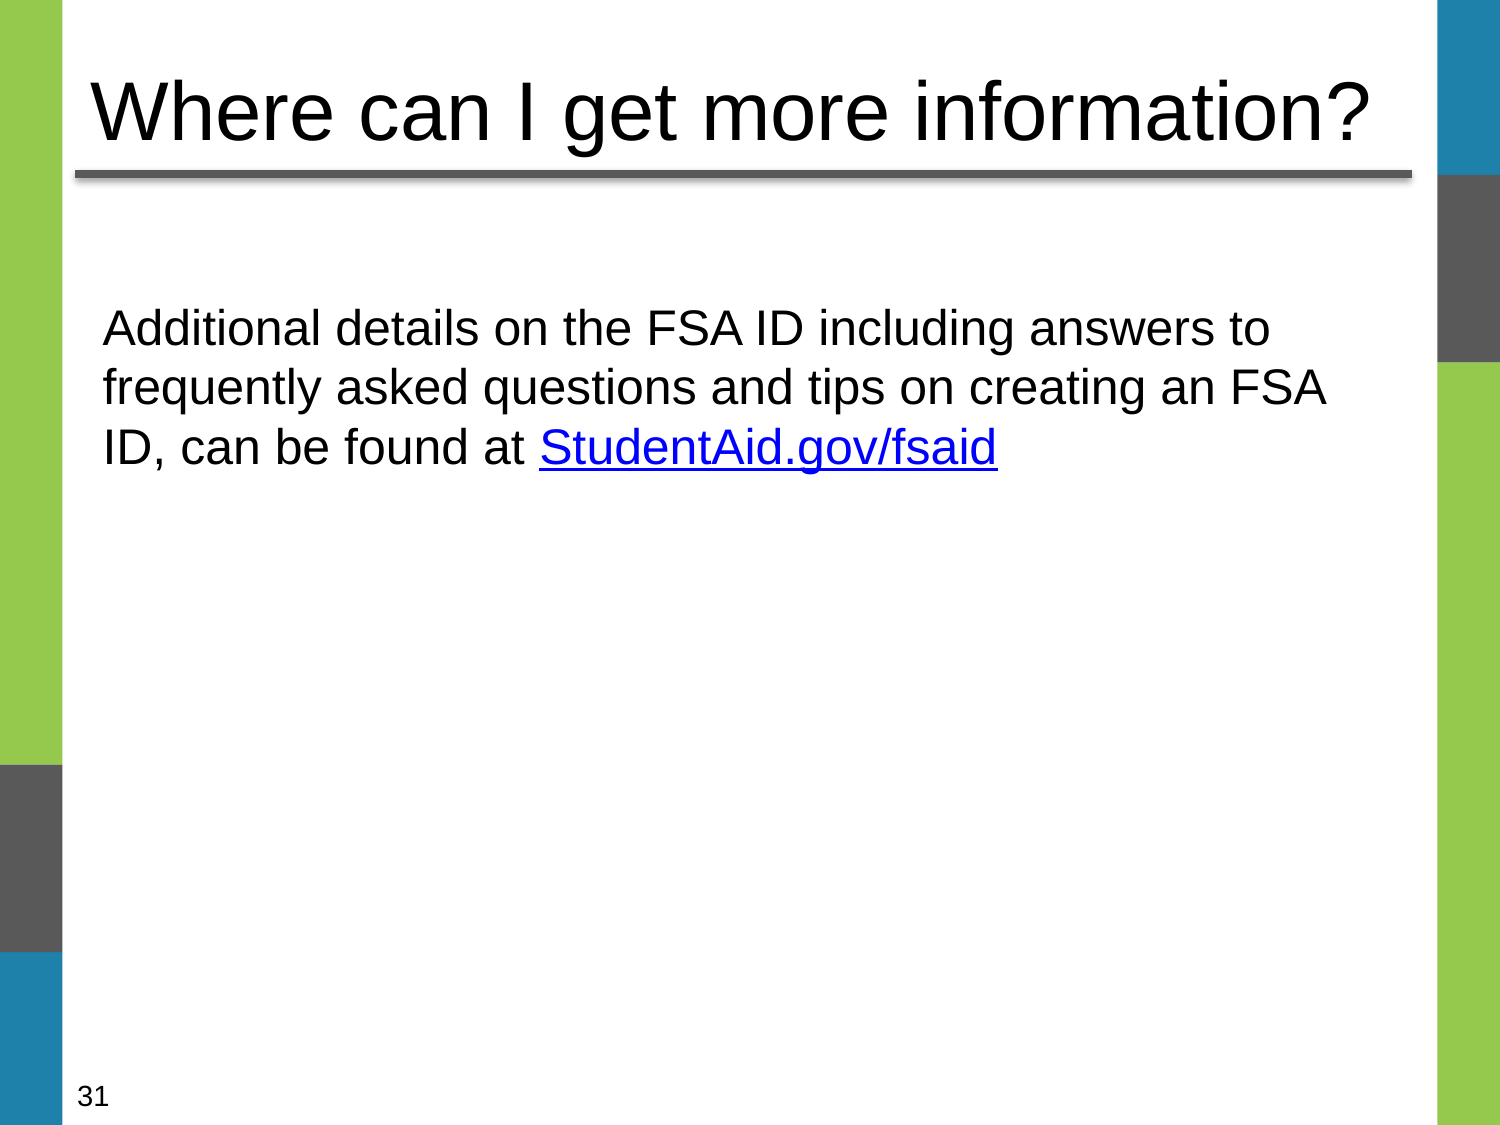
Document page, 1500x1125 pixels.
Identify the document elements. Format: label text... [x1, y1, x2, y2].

title Where can I get more information? [75, 50, 1479, 157]
text_box 31 [62, 1065, 125, 1125]
list Additional details on the FSA ID including answers to frequently asked questions and tips on creating an FSA ID, can be found at StudentAid.gov/fsaid [87, 287, 1400, 993]
